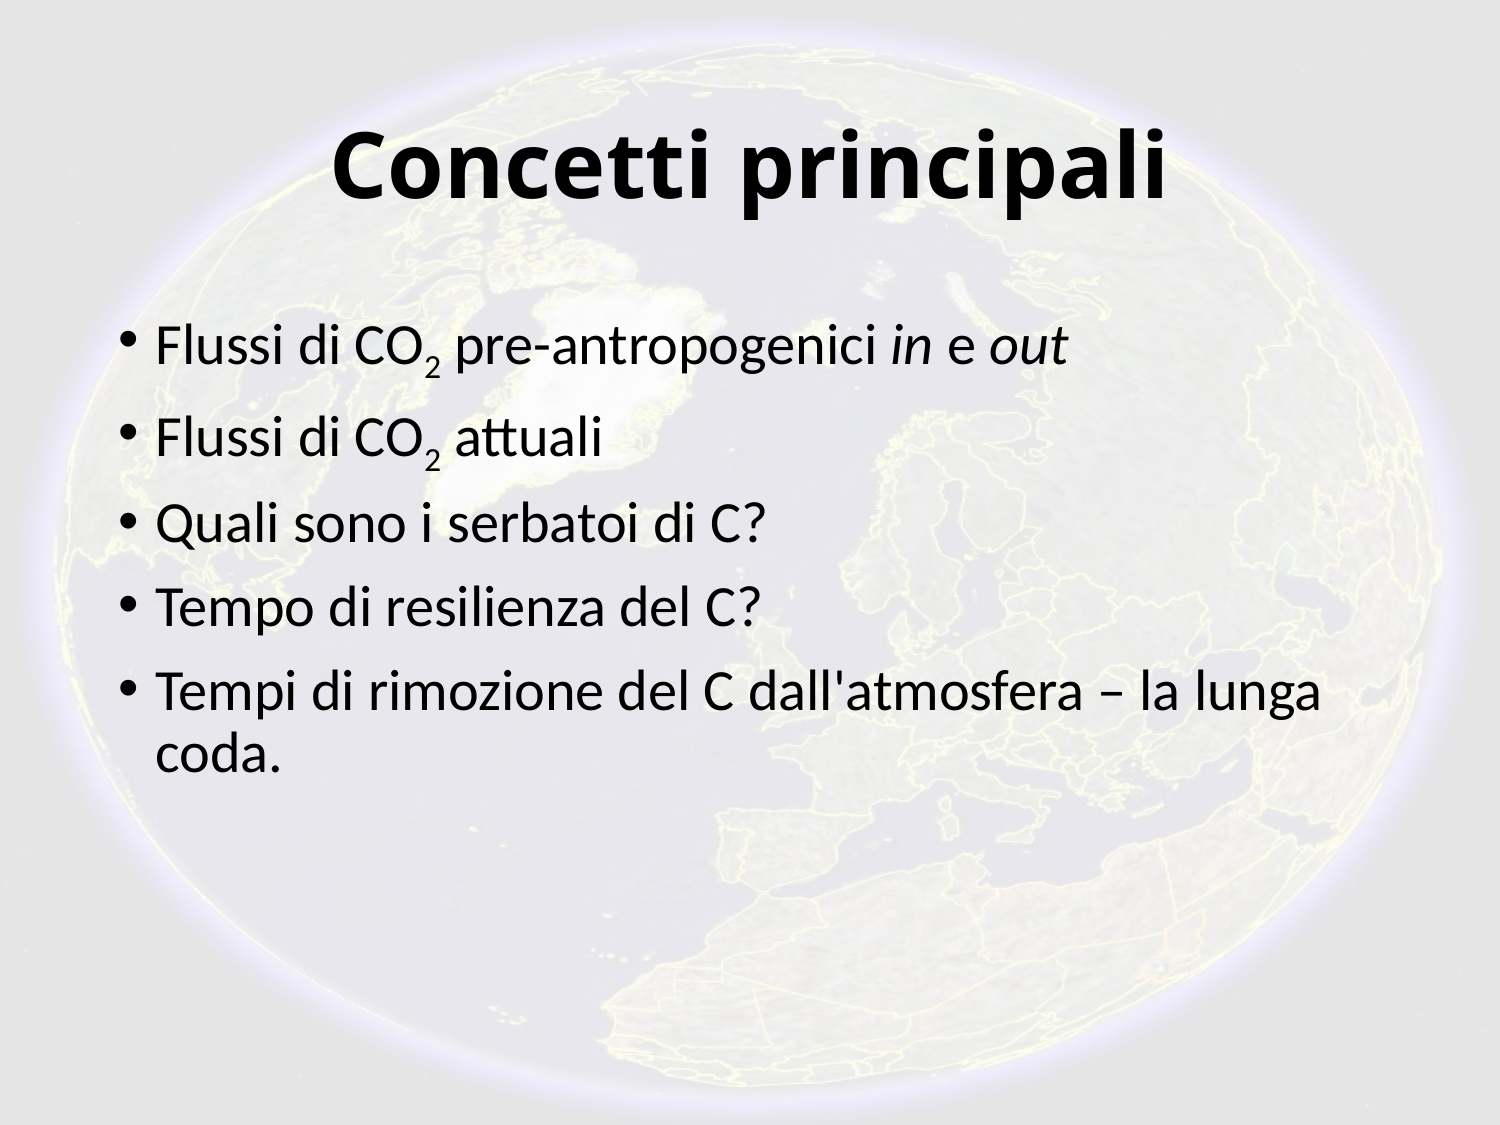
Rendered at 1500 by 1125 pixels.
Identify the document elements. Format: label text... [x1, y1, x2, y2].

title Concetti principali [103, 59, 1397, 278]
list Flussi di CO2 pre-antropogenici in e out Flussi di CO2 attuali Quali sono i serbatoi di C? Tempo di resilienza del C? Tempi di rimozione del C dall'atmosfera – la lunga coda. [103, 299, 1397, 1014]
